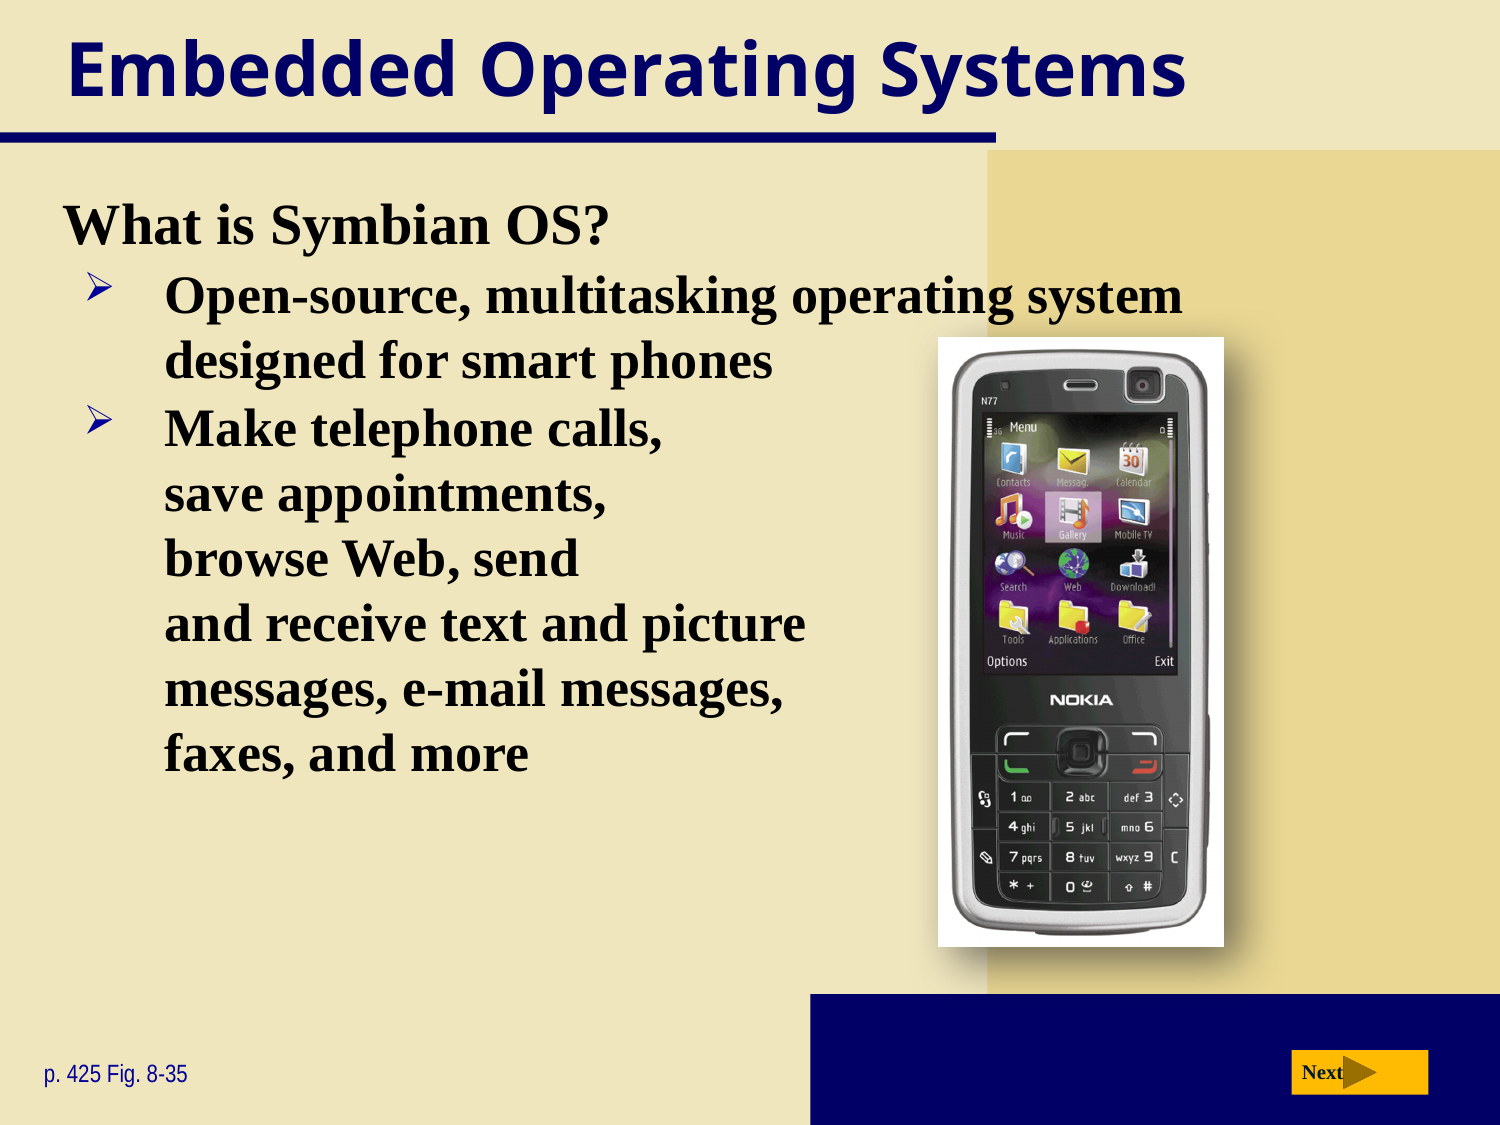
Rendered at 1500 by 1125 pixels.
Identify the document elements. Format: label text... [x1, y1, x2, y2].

text_box p. 425 Fig. 8-35 [29, 1050, 284, 1095]
text_box Open-source, multitasking operating system designed for smart phones Make telephone calls, save appointments, browse Web, send and receive text and picture messages, e-mail messages, faxes, and more [50, 252, 1288, 835]
title Embedded Operating Systems [49, 0, 1459, 133]
picture [938, 337, 1225, 948]
list What is Symbian OS? [47, 178, 1286, 295]
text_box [1286, 1049, 1429, 1095]
